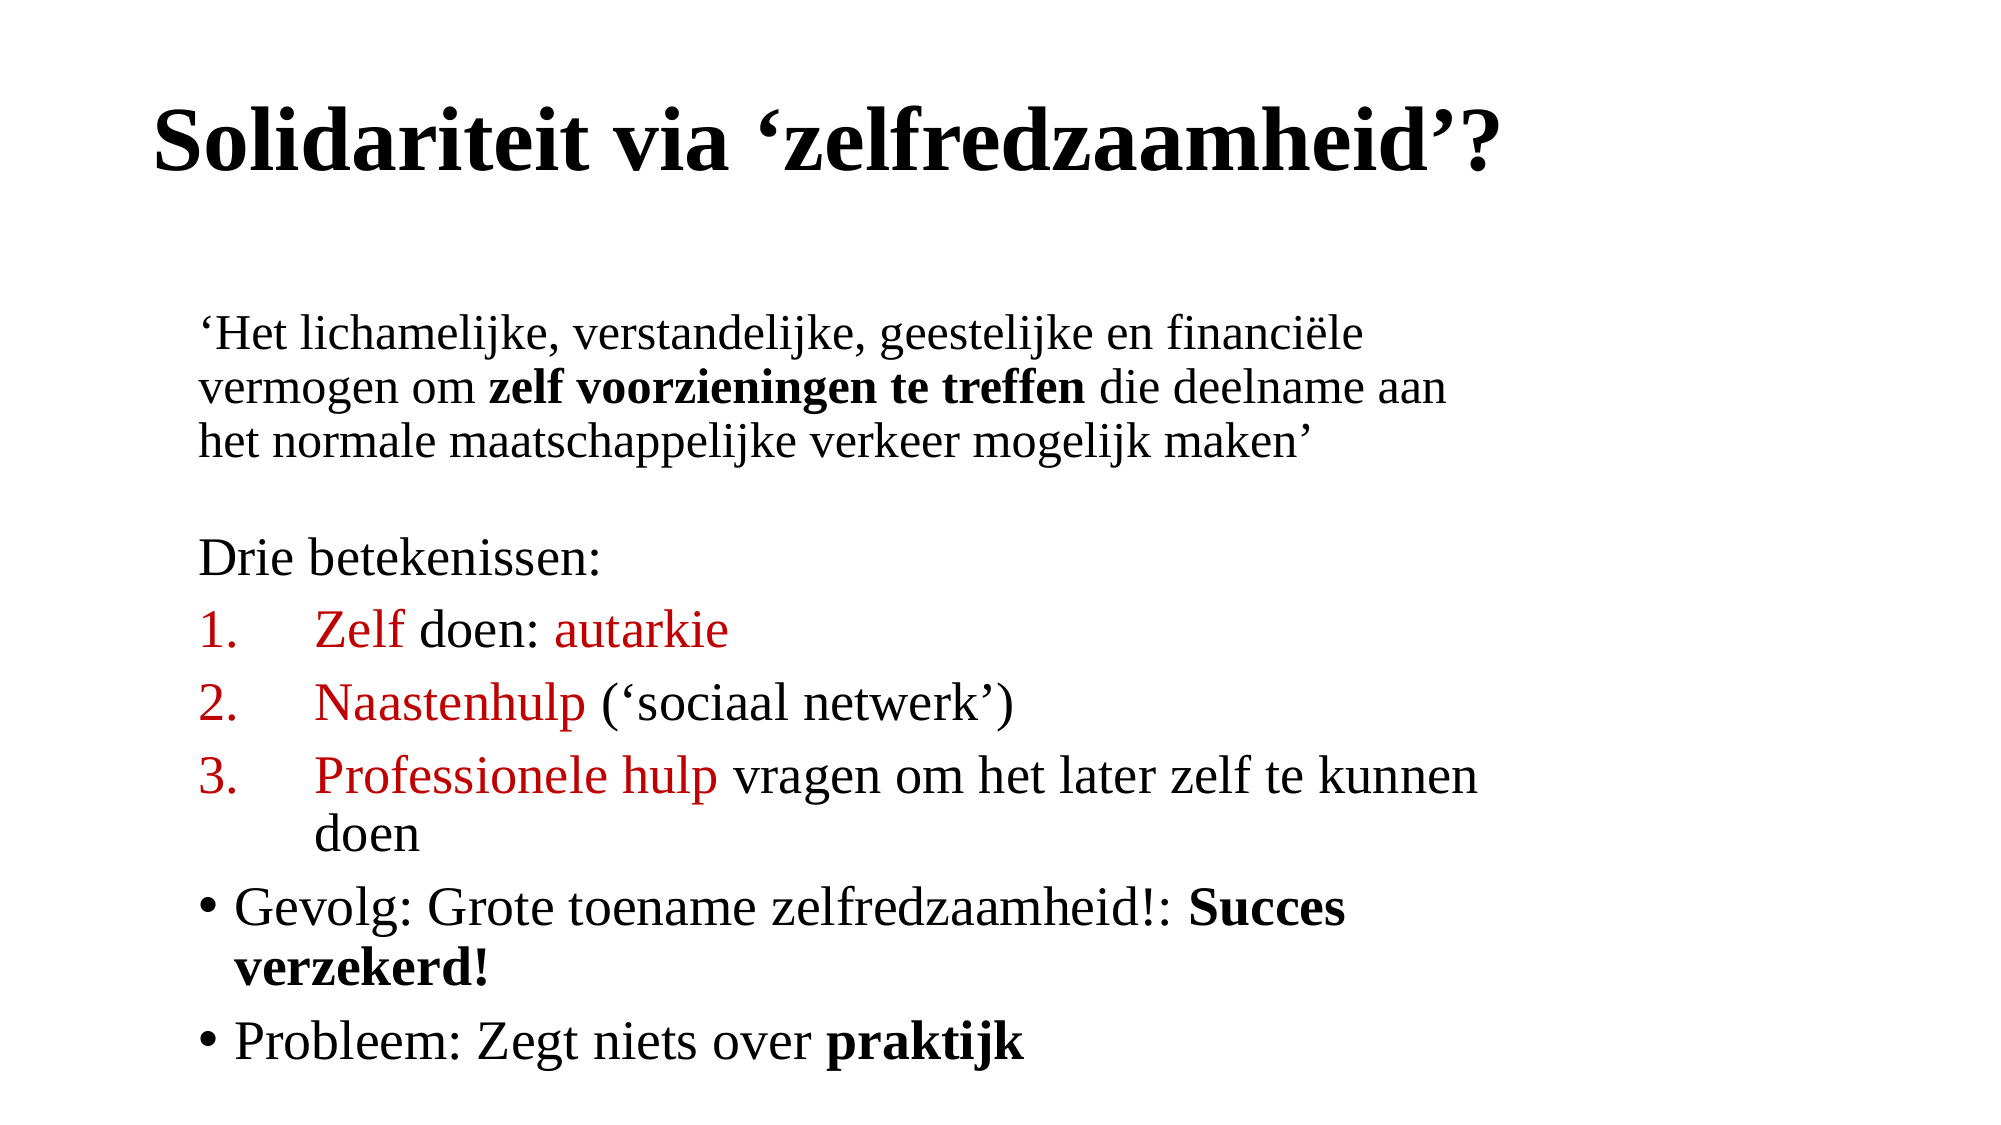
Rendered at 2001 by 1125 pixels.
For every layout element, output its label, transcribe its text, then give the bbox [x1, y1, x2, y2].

list ‘Het lichamelijke, verstandelijke, geestelijke en financiële vermogen om zelf voorzieningen te treffen die deelname aan het normale maatschappelijke verkeer mogelijk maken’ Drie betekenissen: Zelf doen: autarkie Naastenhulp (‘sociaal netwerk’) Professionele hulp vragen om het later zelf te kunnen doen Gevolg: Grote toename zelfredzaamheid!: Succes verzekerd! Probleem: Zegt niets over praktijk [183, 298, 1537, 1080]
title Solidariteit via ‘zelfredzaamheid’? [137, 59, 1863, 278]
